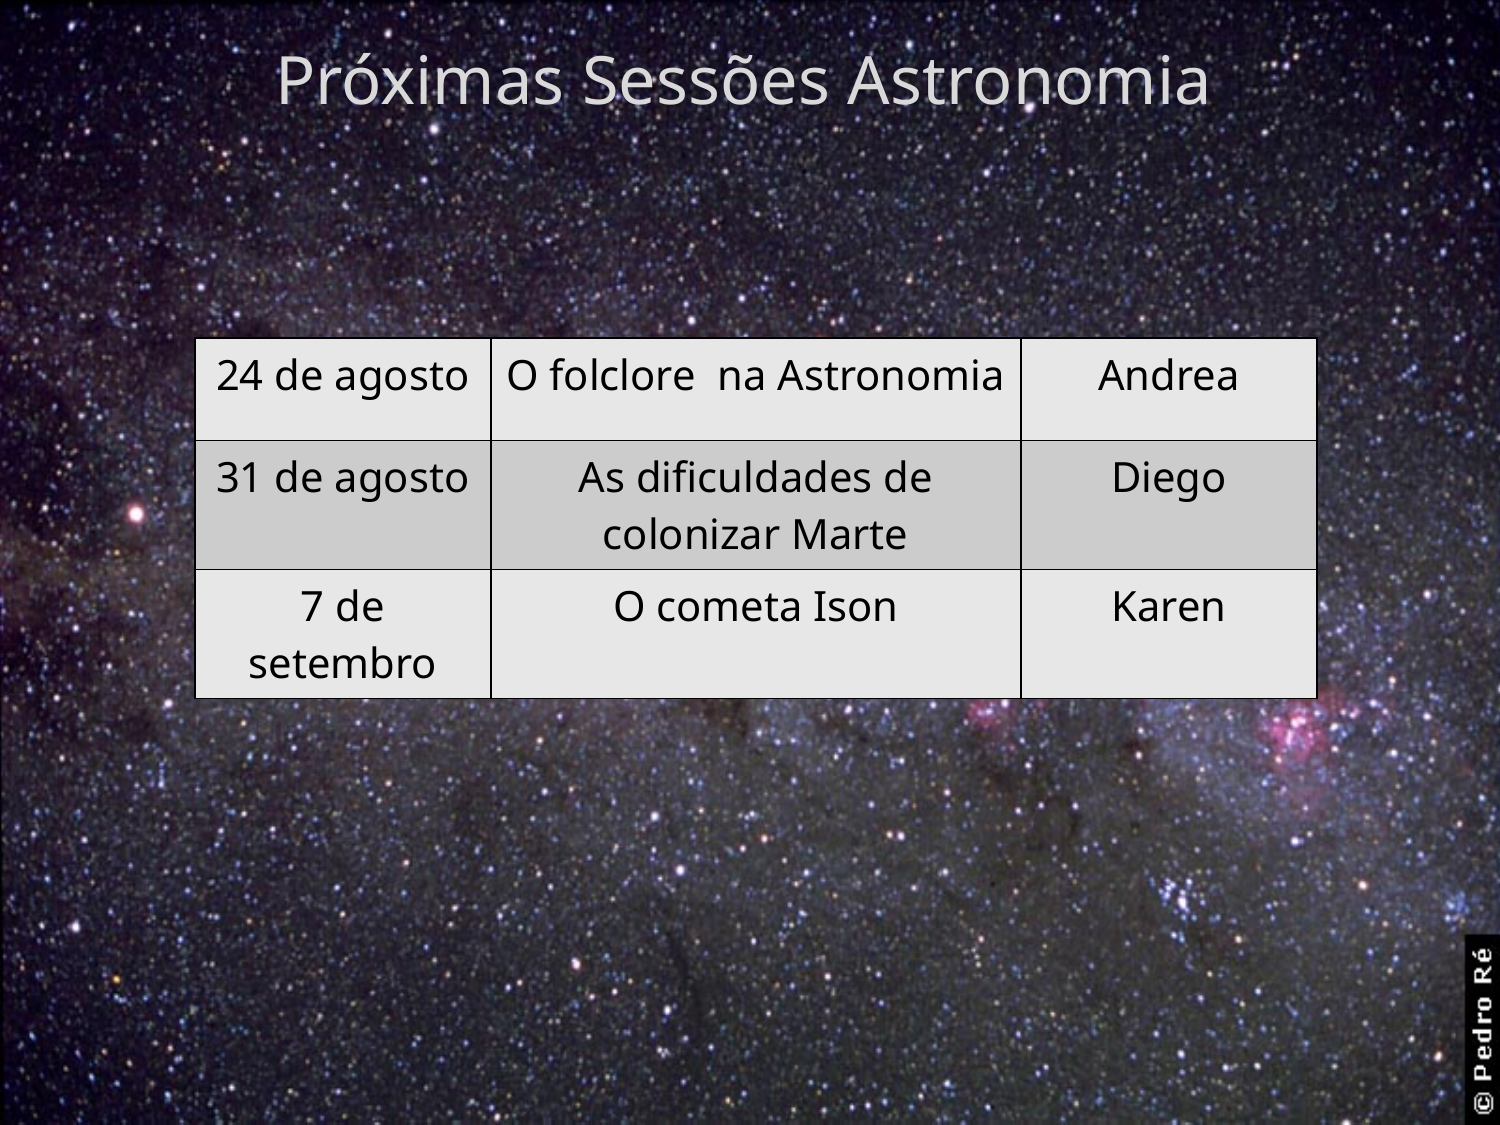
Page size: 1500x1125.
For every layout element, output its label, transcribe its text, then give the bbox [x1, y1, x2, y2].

table_cell 31 de agosto [196, 441, 490, 569]
text_box Próximas Sessões Astronomia [112, 30, 1376, 126]
table_cell Karen [1022, 570, 1316, 698]
picture [0, 0, 1500, 1125]
table_cell As dificuldades de colonizar Marte [492, 441, 1020, 569]
table_header O folclore na Astronomia [492, 339, 1020, 440]
table_header Andrea [1022, 339, 1316, 440]
table_cell Diego [1022, 441, 1316, 569]
table_header 24 de agosto [196, 339, 490, 440]
table_cell 7 de setembro [196, 570, 490, 698]
table_cell O cometa Ison [492, 570, 1020, 698]
